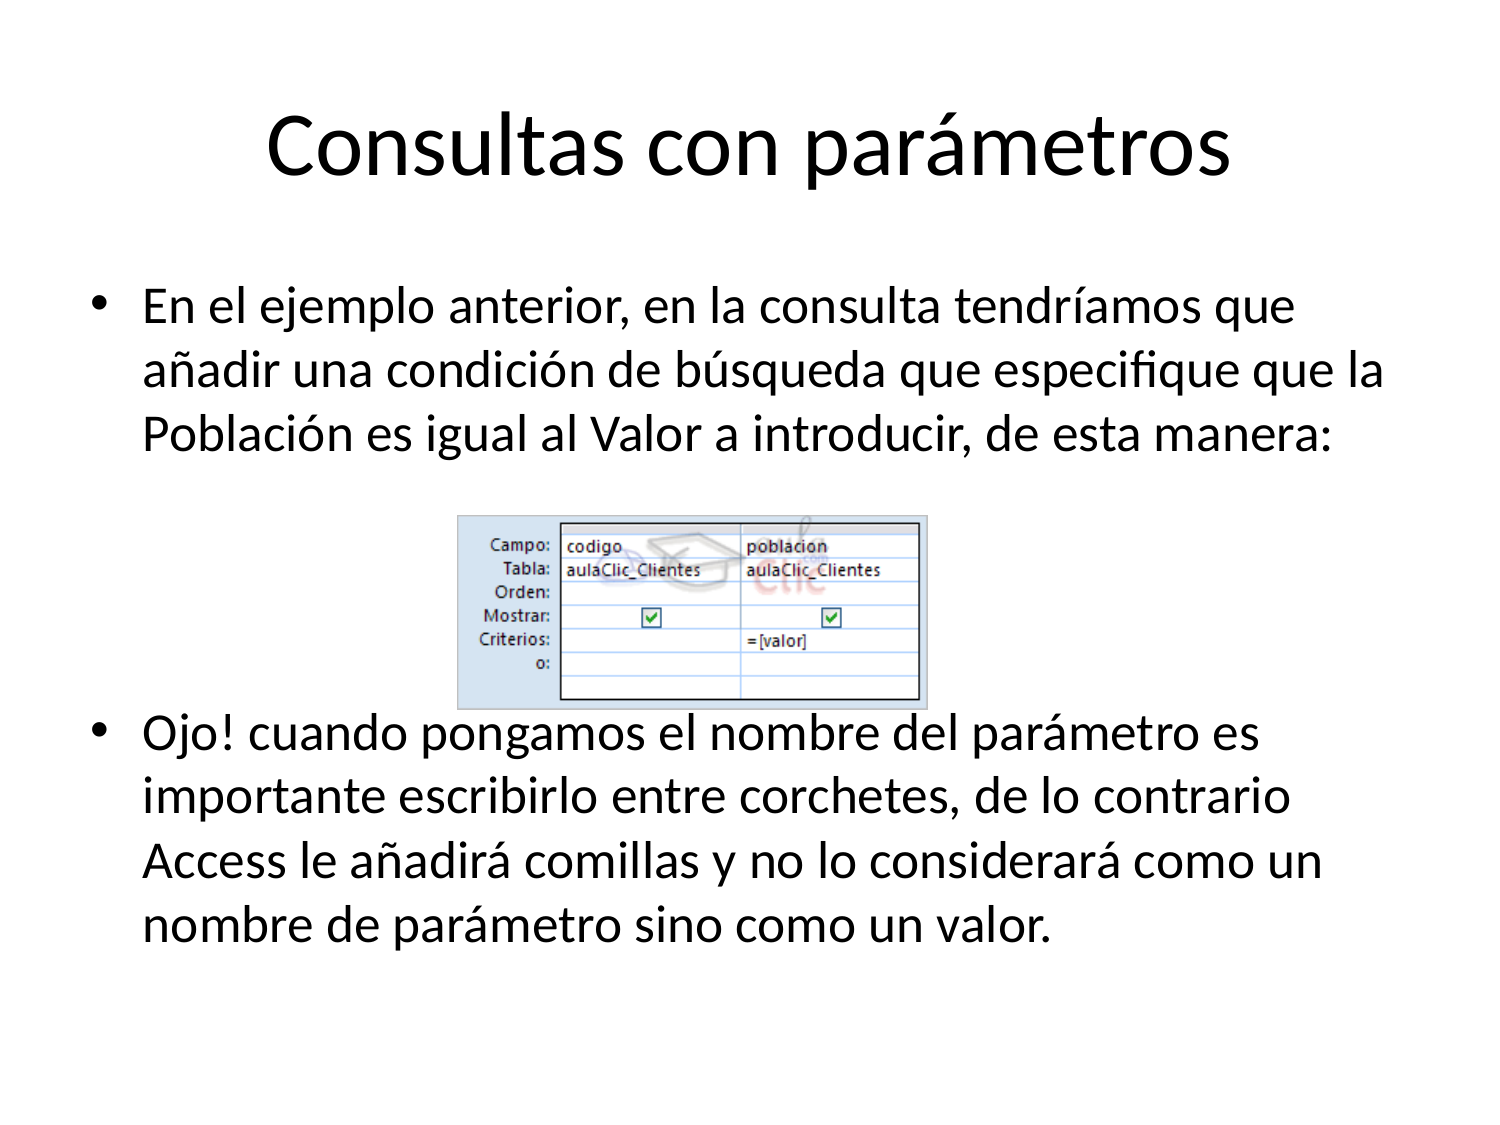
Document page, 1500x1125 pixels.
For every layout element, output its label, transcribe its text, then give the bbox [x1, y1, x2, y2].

list En el ejemplo anterior, en la consulta tendríamos que añadir una condición de búsqueda que especifique que la Población es igual al Valor a introducir, de esta manera: Ojo! cuando pongamos el nombre del parámetro es importante escribirlo entre corchetes, de lo contrario Access le añadirá comillas y no lo considerará como un nombre de parámetro sino como un valor. [75, 262, 1425, 1005]
title Consultas con parámetros [75, 45, 1425, 233]
picture [456, 515, 928, 710]
